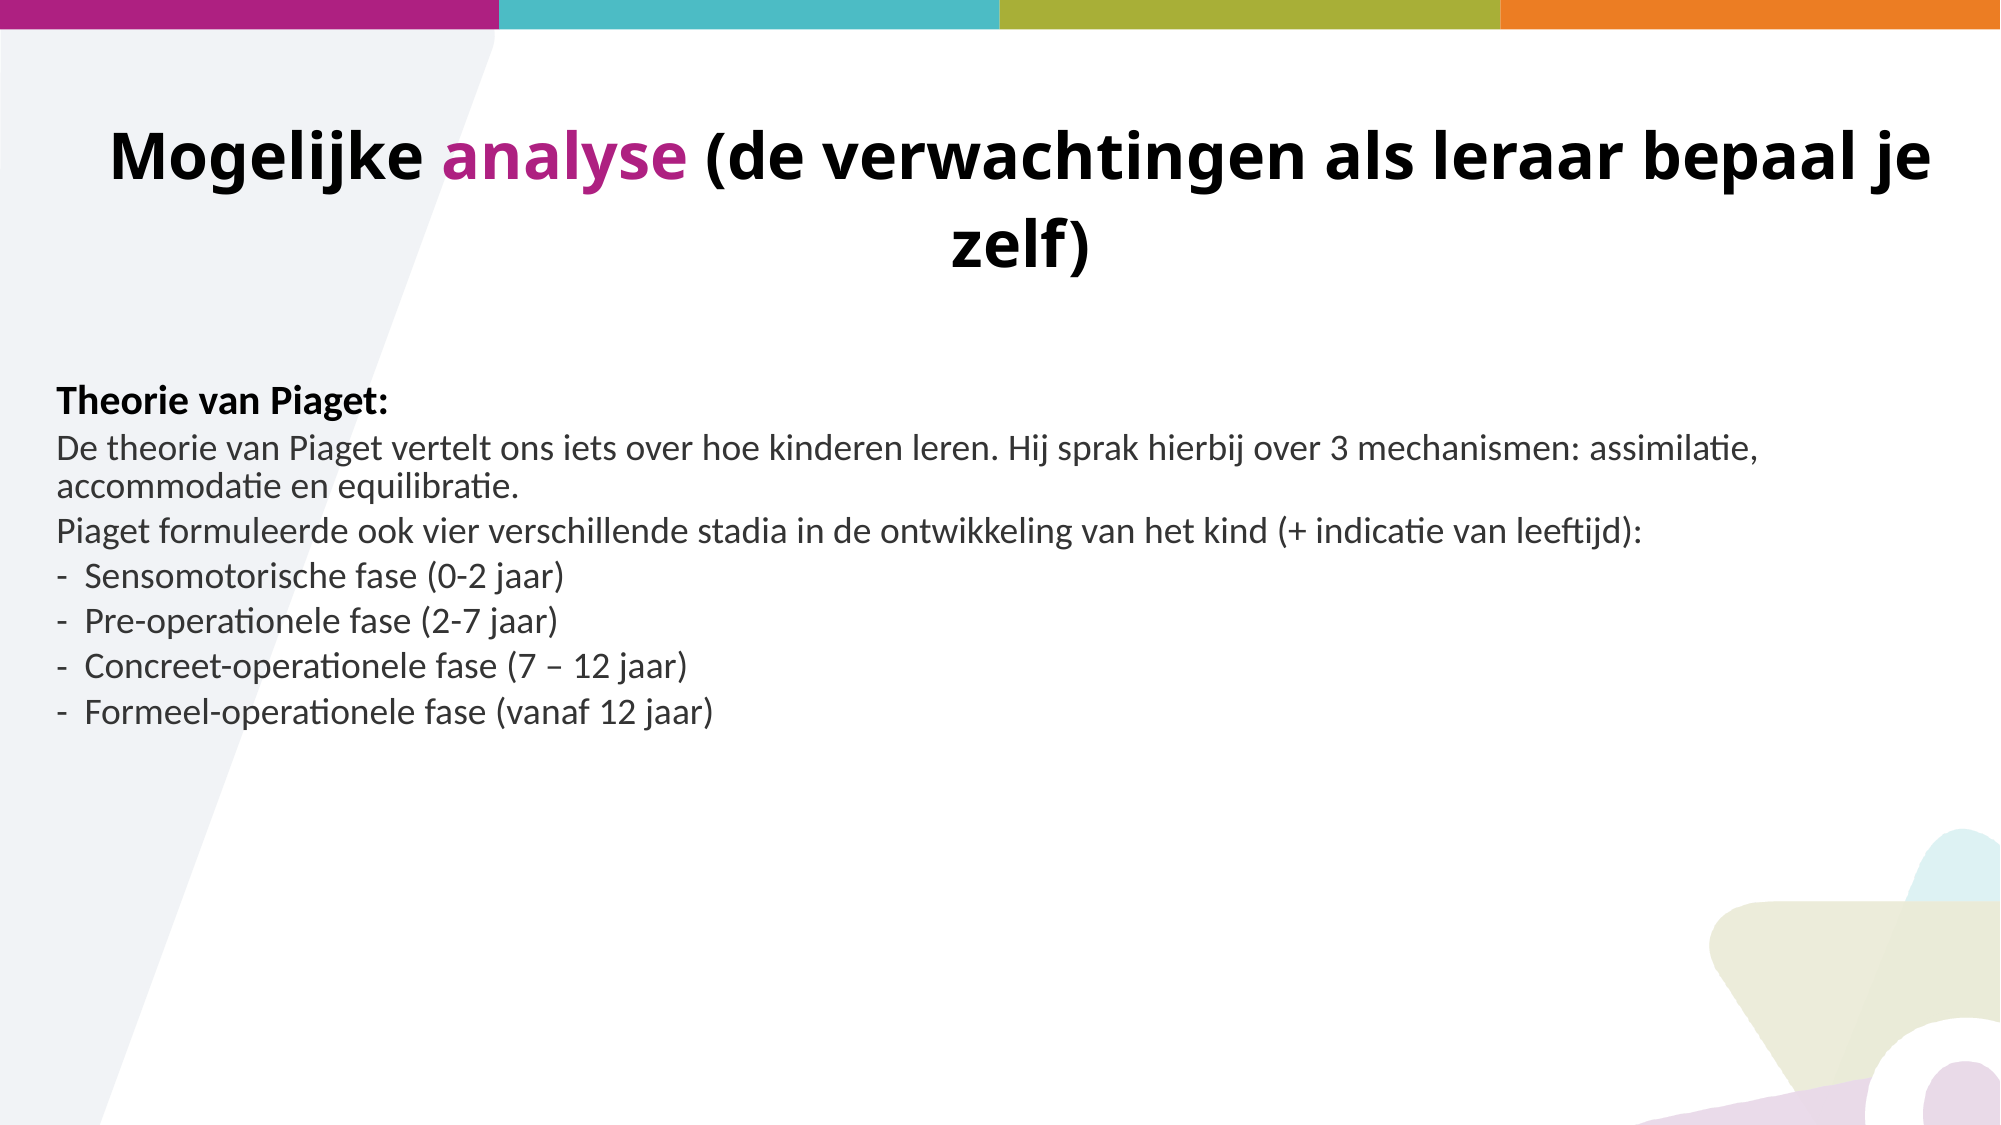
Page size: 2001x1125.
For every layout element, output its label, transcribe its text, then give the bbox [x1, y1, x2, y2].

text_box Mogelijke analyse (de verwachtingen als leraar bepaal je zelf) Theorie van Piaget: De theorie van Piaget vertelt ons iets over hoe kinderen leren. Hij sprak hierbij over 3 mechanismen: assimilatie, accommodatie en equilibratie. Piaget formuleerde ook vier verschillende stadia in de ontwikkeling van het kind (+ indicatie van leeftijd): Sensomotorische fase (0-2 jaar) Pre-operationele fase (2-7 jaar) Concreet-operationele fase (7 – 12 jaar) Formeel-operationele fase (vanaf 12 jaar) [41, 103, 2000, 1091]
